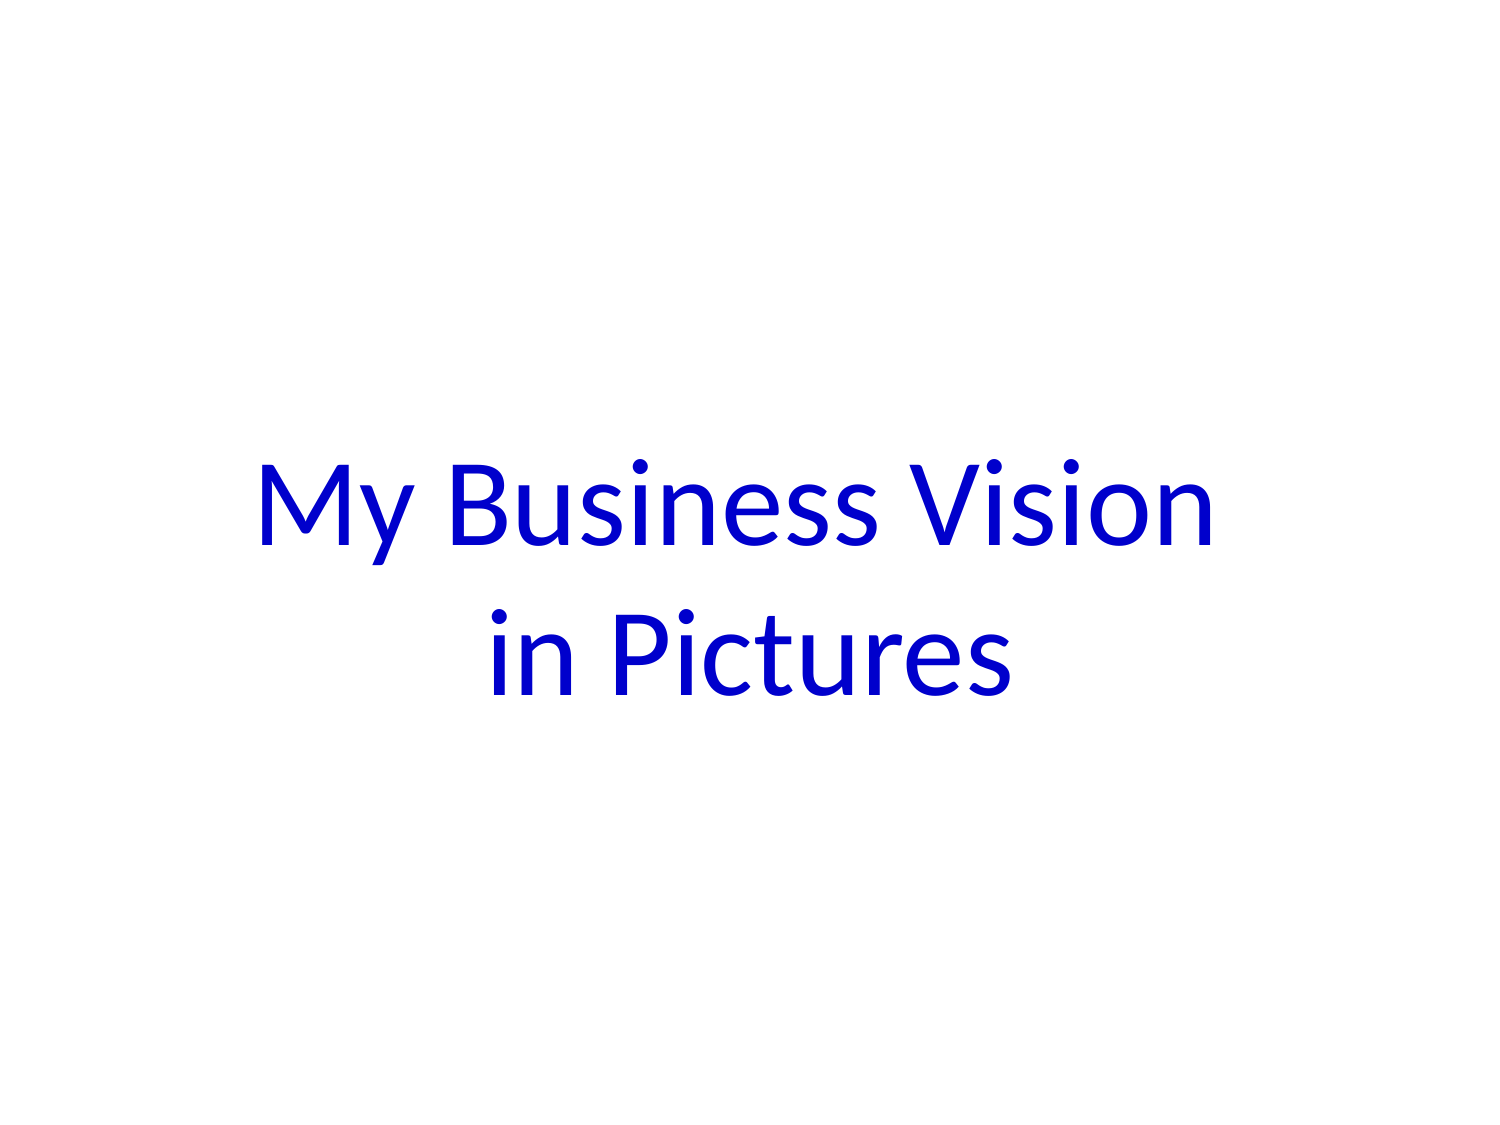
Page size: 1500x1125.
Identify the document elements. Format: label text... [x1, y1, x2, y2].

title My Business Vision in Pictures [112, 425, 1388, 716]
